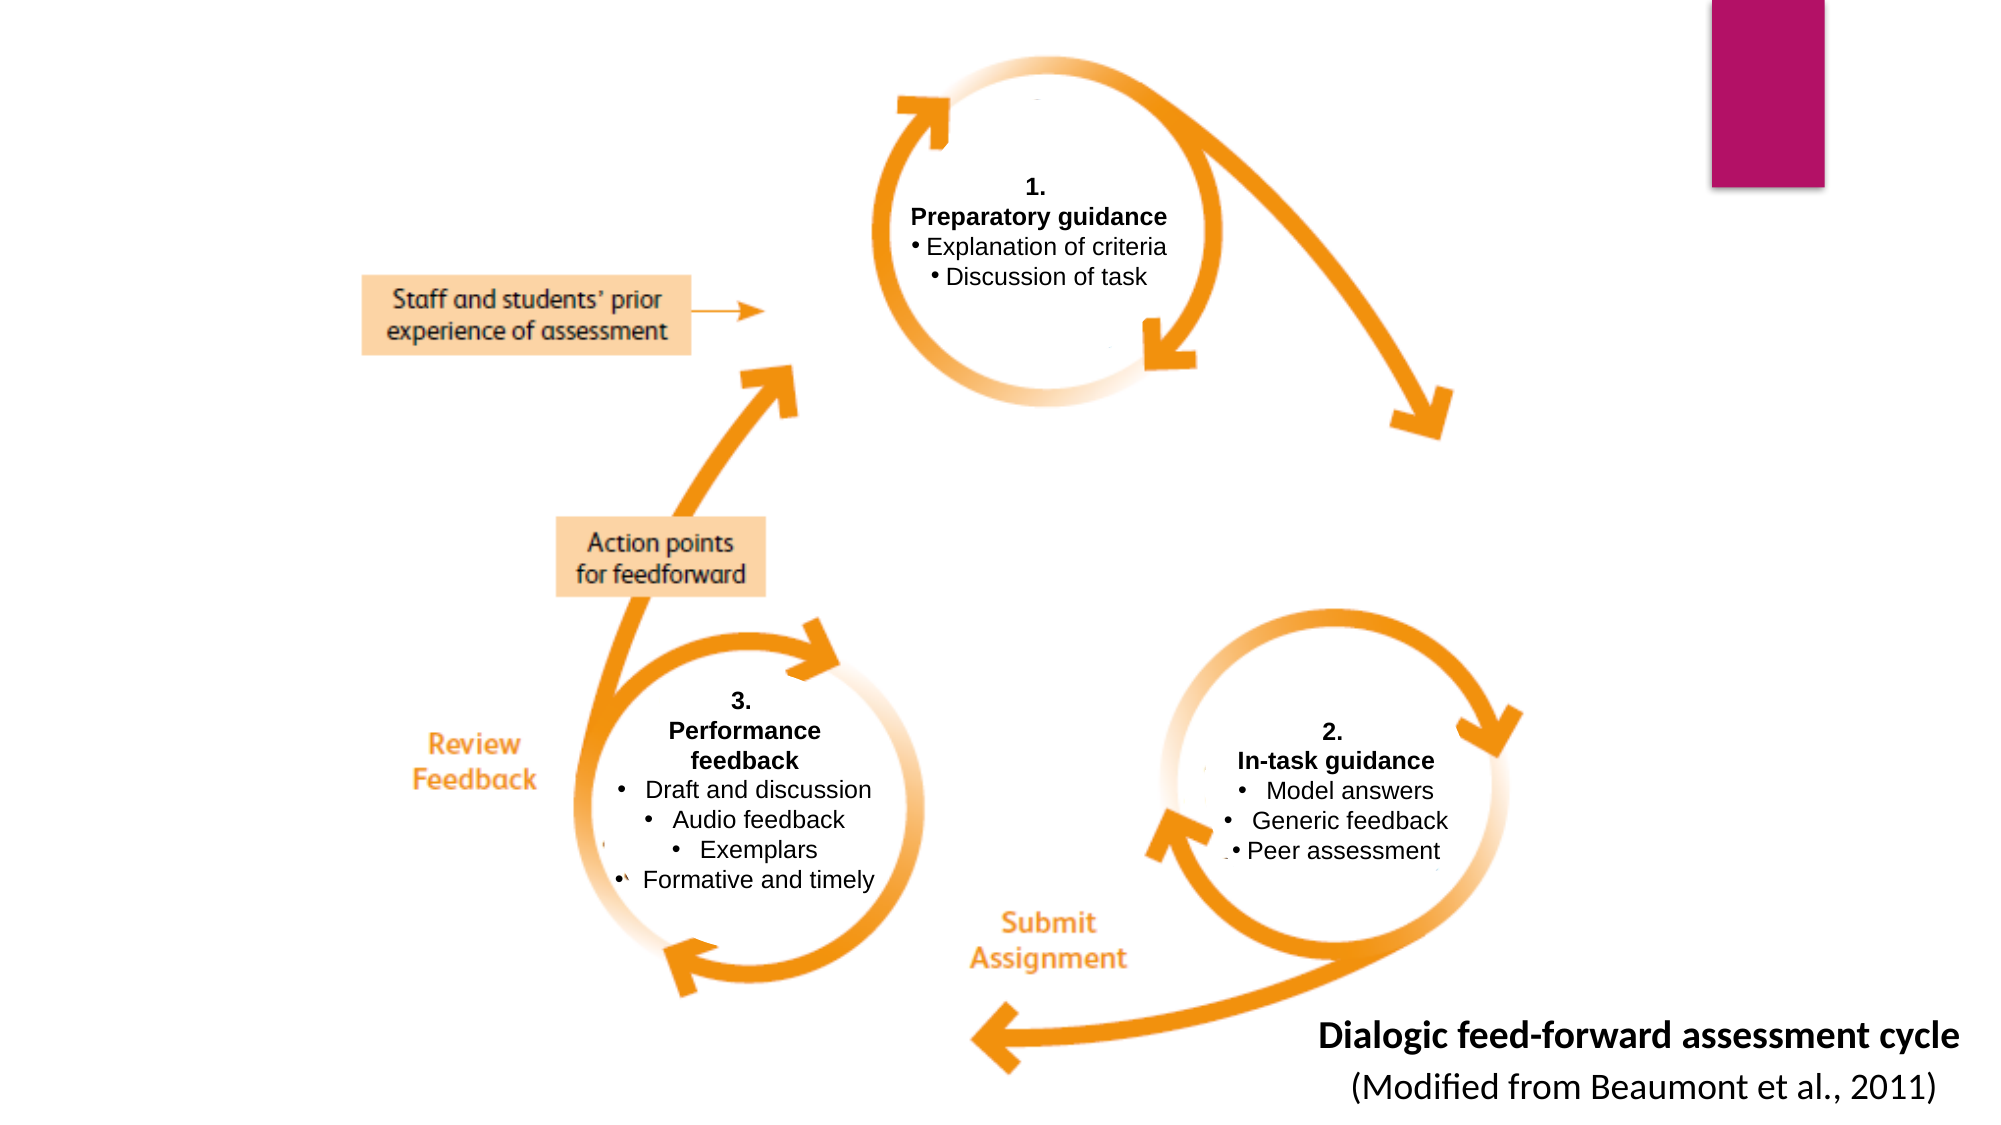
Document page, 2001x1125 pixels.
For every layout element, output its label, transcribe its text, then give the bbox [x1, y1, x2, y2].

picture [322, 20, 1558, 1114]
text_box Dialogic feed-forward assessment cycle (Modified from Beaumont et al., 2011) [1560, 1001, 2000, 1115]
